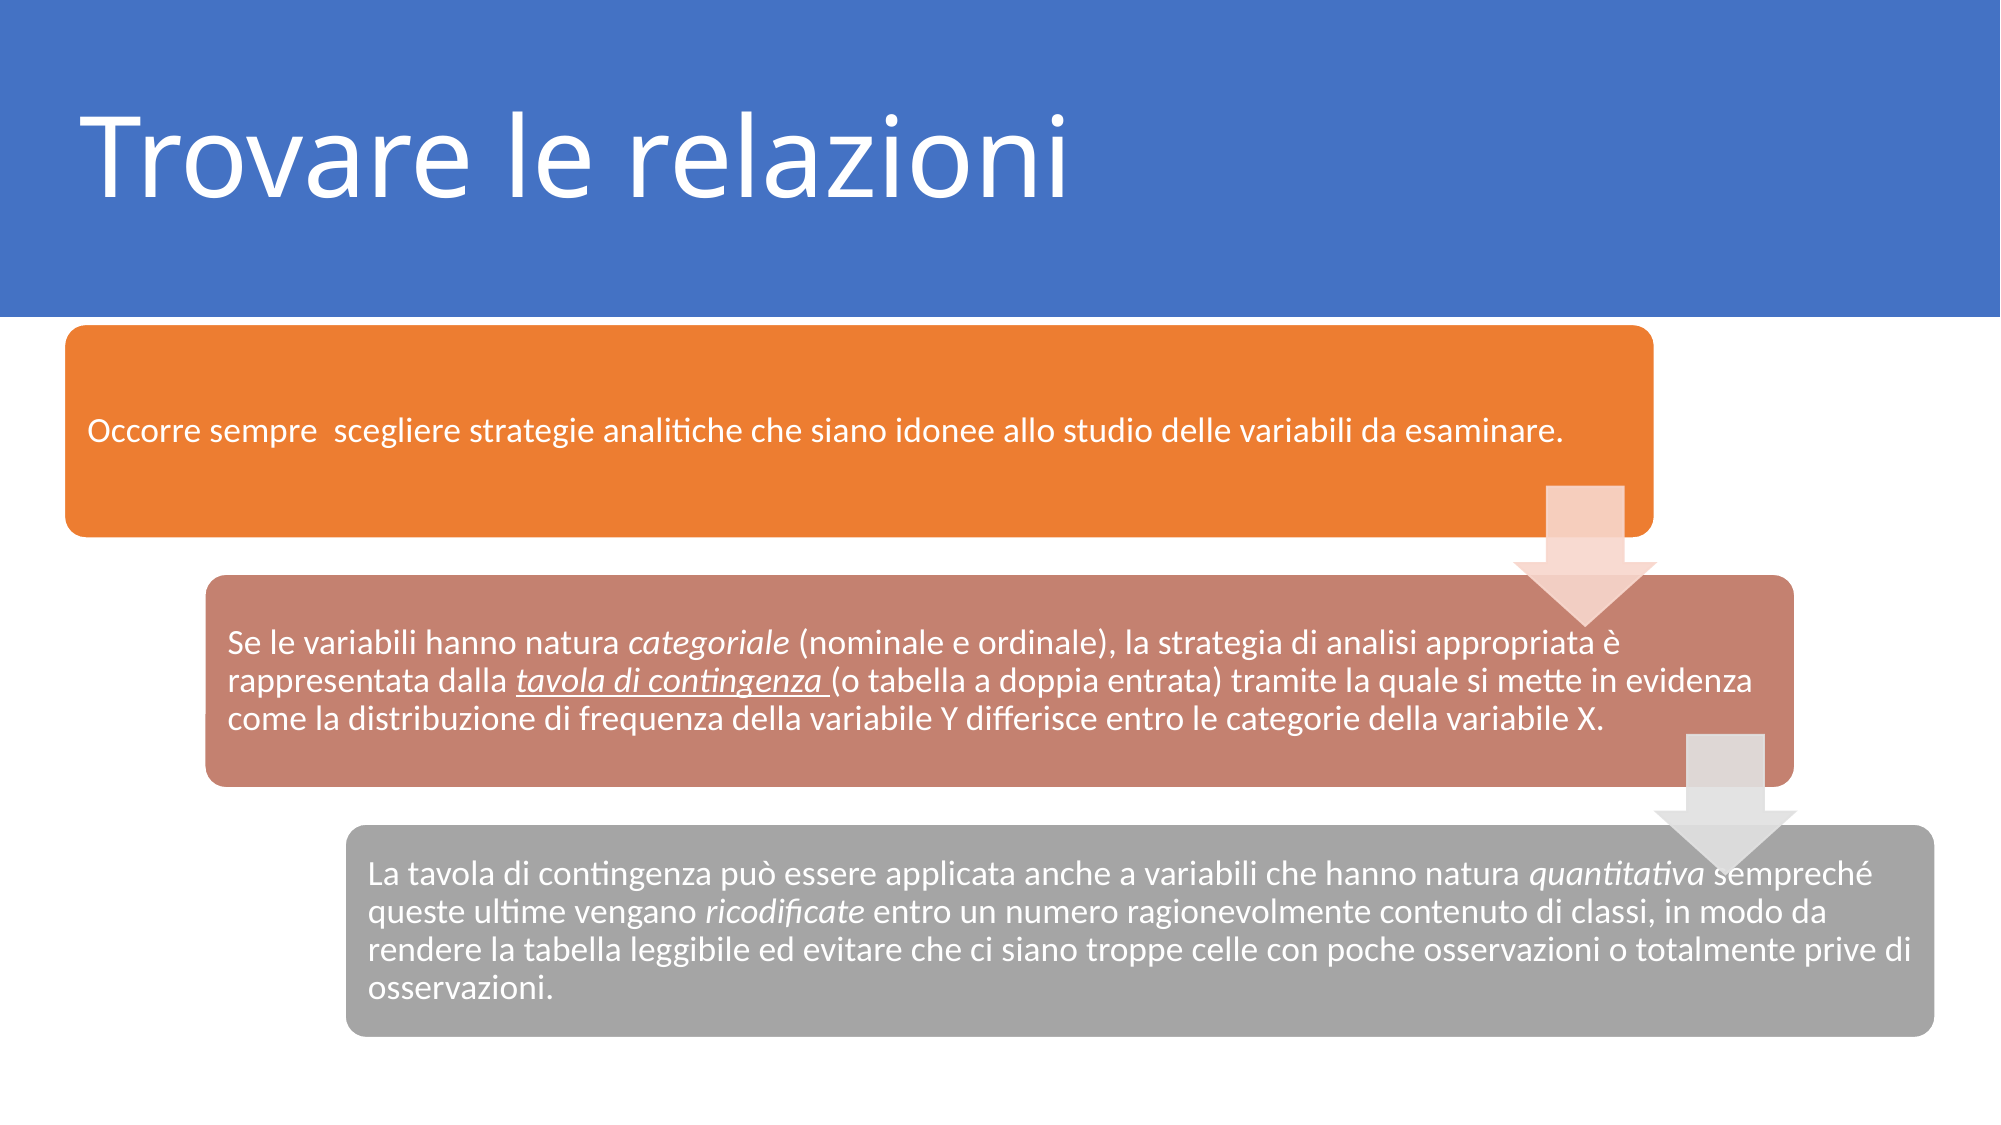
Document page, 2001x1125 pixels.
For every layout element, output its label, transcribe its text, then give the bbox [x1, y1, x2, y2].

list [64, 324, 1936, 1038]
title Trovare le relazioni [64, 52, 1936, 271]
text_box [0, 0, 2000, 318]
